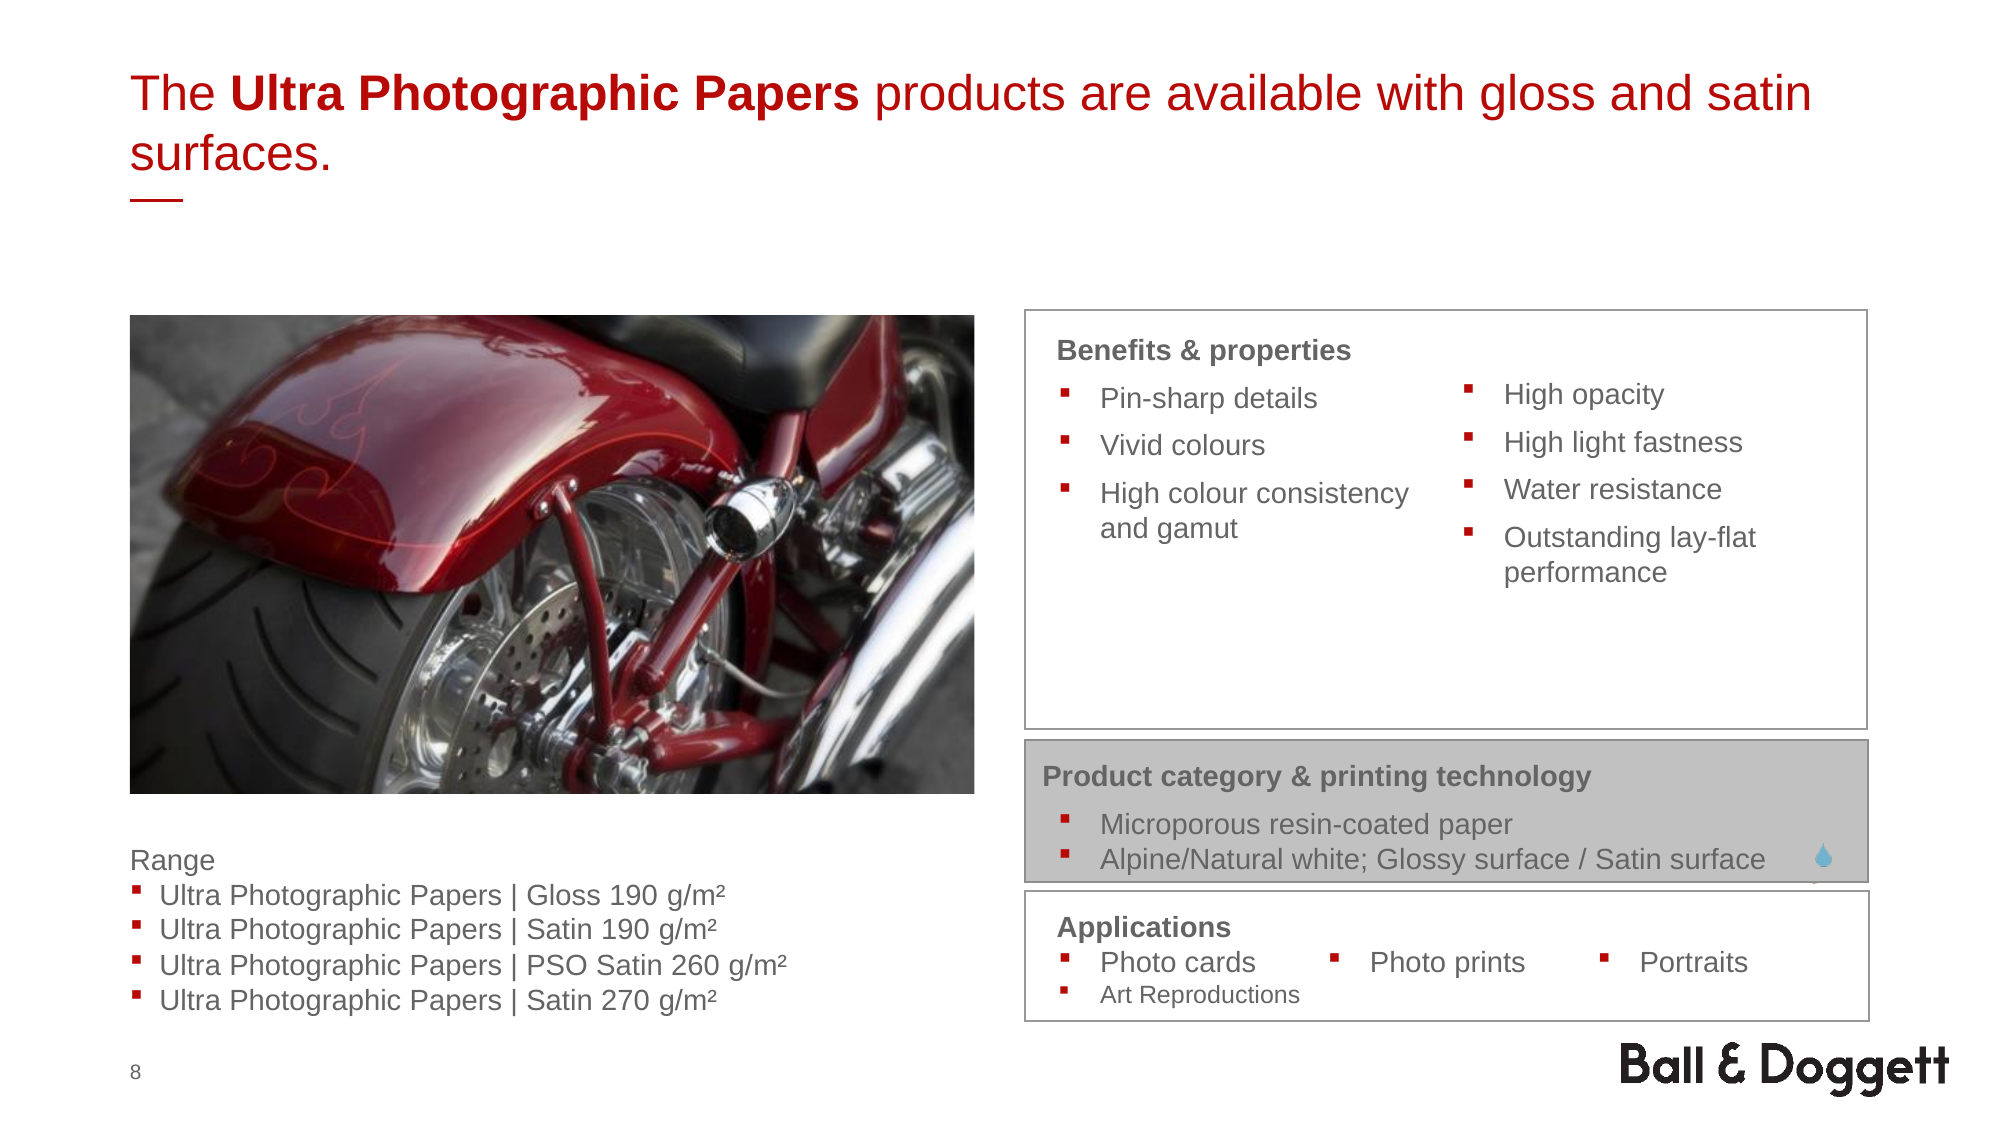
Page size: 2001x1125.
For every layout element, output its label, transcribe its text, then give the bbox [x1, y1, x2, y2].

picture [129, 315, 975, 794]
picture [1780, 821, 1858, 909]
picture [1621, 1042, 1949, 1097]
text_box Range Ultra Photographic Papers | Gloss 190 g/m² Ultra Photographic Papers | Satin 190 g/m² Ultra Photographic Papers | PSO Satin 260 g/m² Ultra Photographic Papers | Satin 270 g/m² [129, 841, 955, 1016]
text_box Applications Photo cards Art Reproductions Photo prints Portraits [1024, 890, 1870, 1022]
slide_number 8 [129, 1058, 260, 1085]
title The Ultra Photographic Papers products are available with gloss and satin surfaces. [129, 59, 1871, 181]
text_box Benefits & properties Pin-sharp details Vivid colours High colour consistency and gamut High opacity High light fastness Water resistance Outstanding lay-flat performance [1024, 309, 1868, 730]
text_box Product category & printing technology Microporous resin-coated paper Alpine/Natural white; Glossy surface / Satin surface [1024, 739, 1869, 883]
